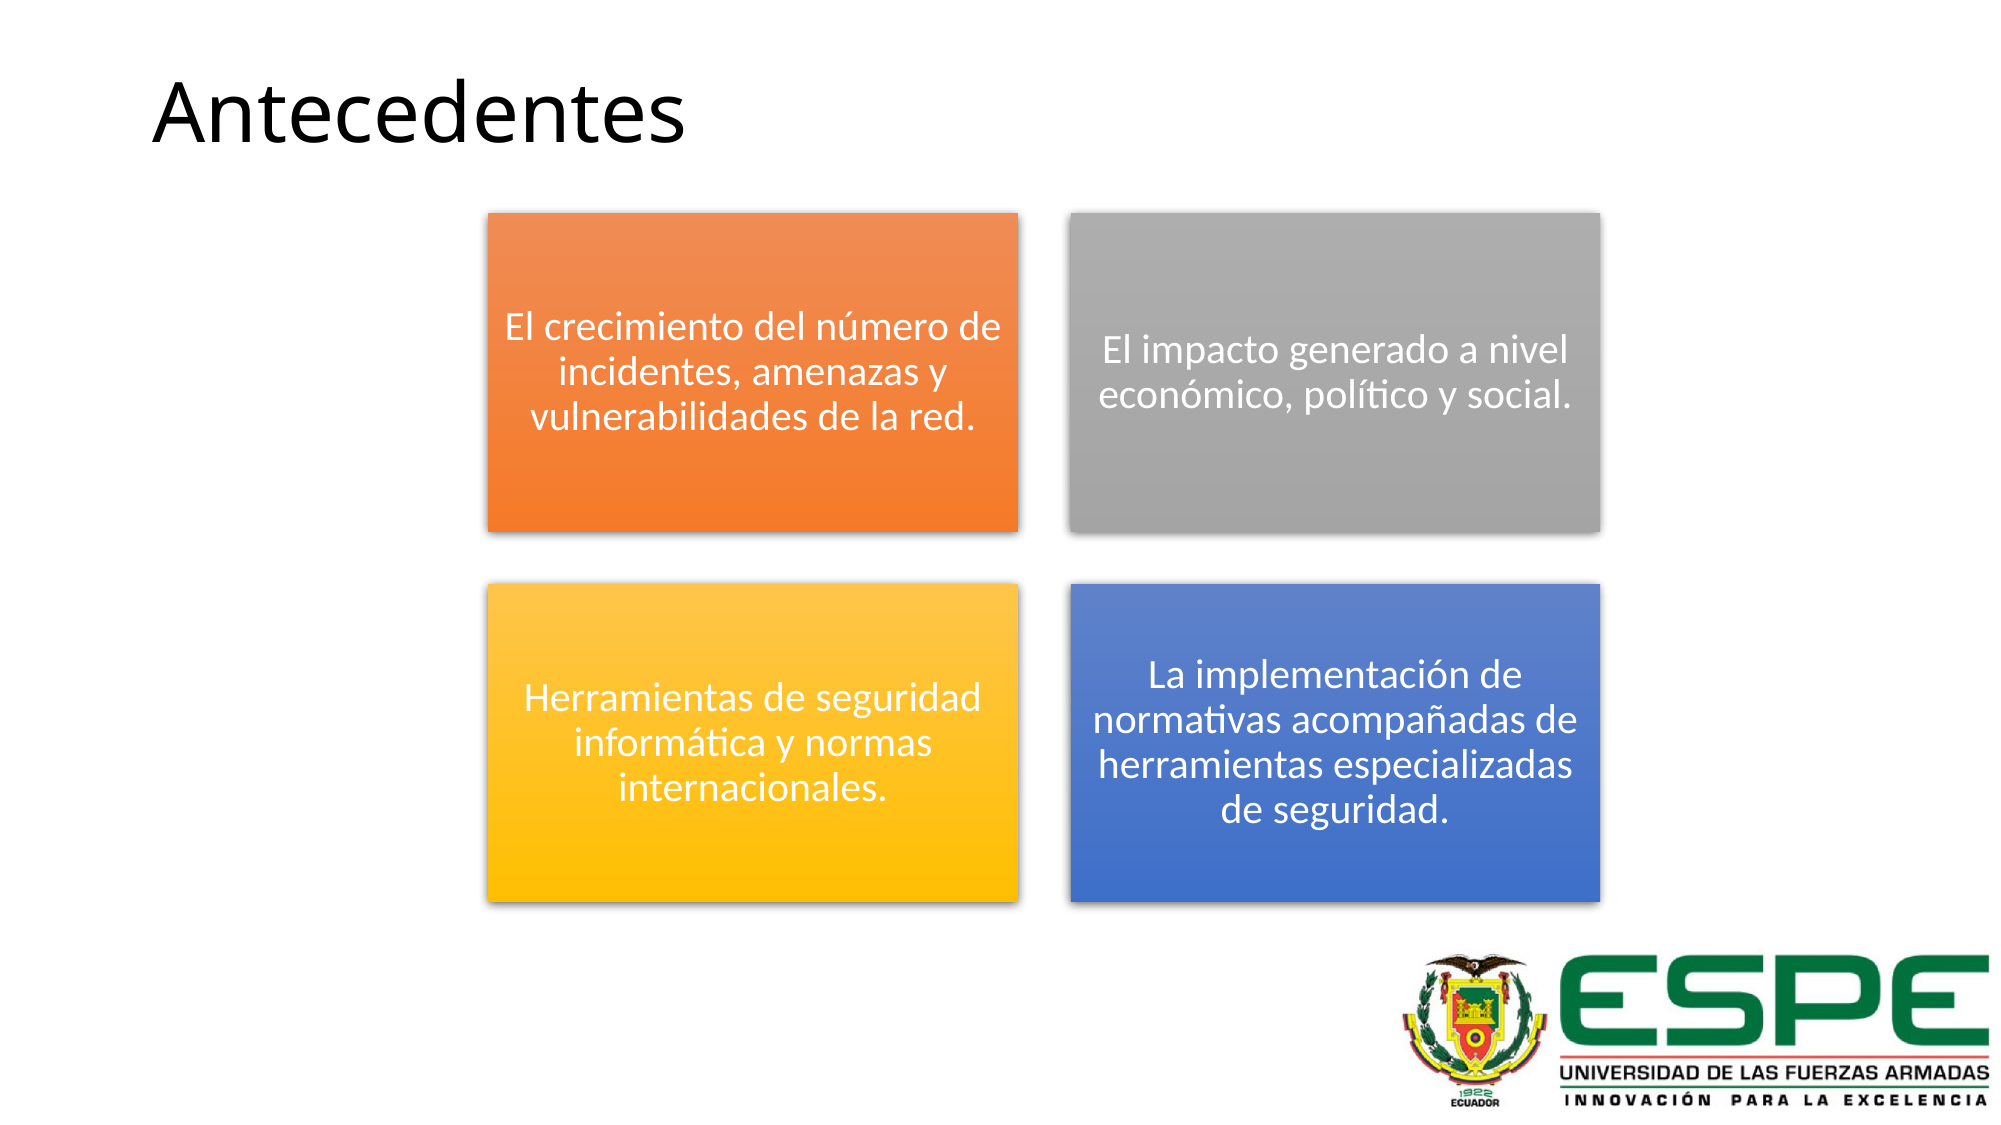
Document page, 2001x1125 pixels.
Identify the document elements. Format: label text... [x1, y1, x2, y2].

title Antecedentes [137, 59, 1863, 172]
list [250, 213, 1839, 903]
picture [1398, 946, 2000, 1118]
